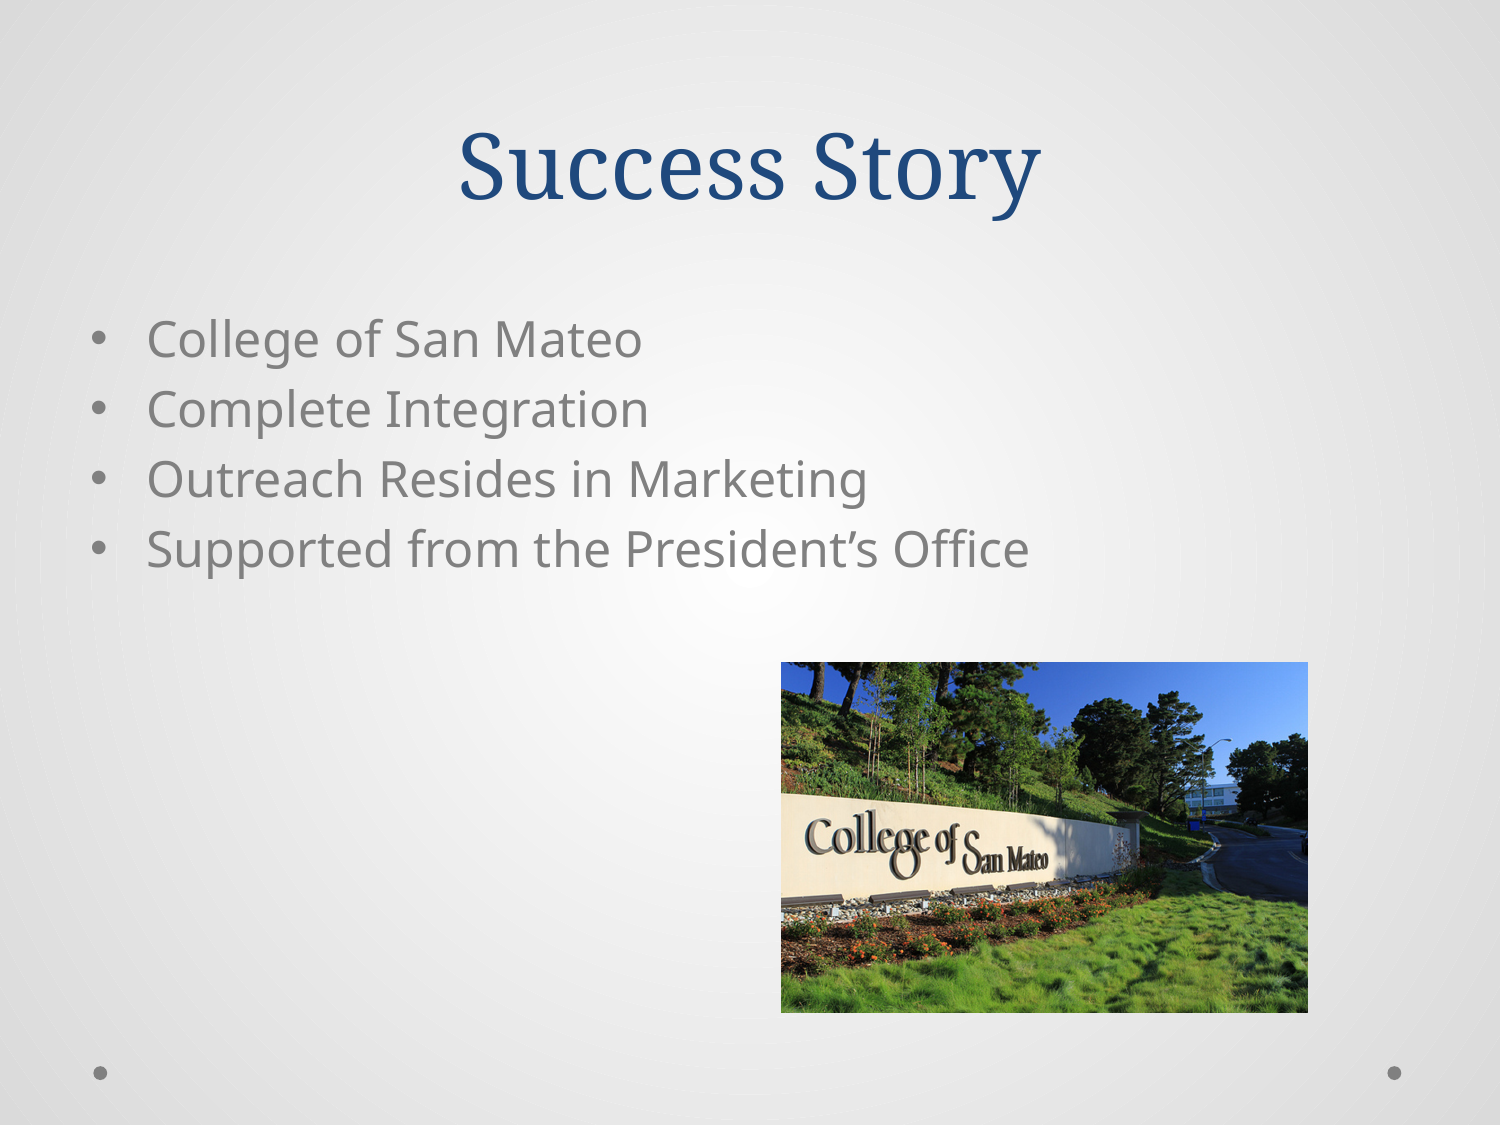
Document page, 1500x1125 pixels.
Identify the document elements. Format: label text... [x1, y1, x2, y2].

picture [781, 662, 1308, 1013]
list College of San Mateo Complete Integration Outreach Resides in Marketing Supported from the President’s Office [75, 299, 1425, 1005]
title Success Story [75, 0, 1425, 225]
